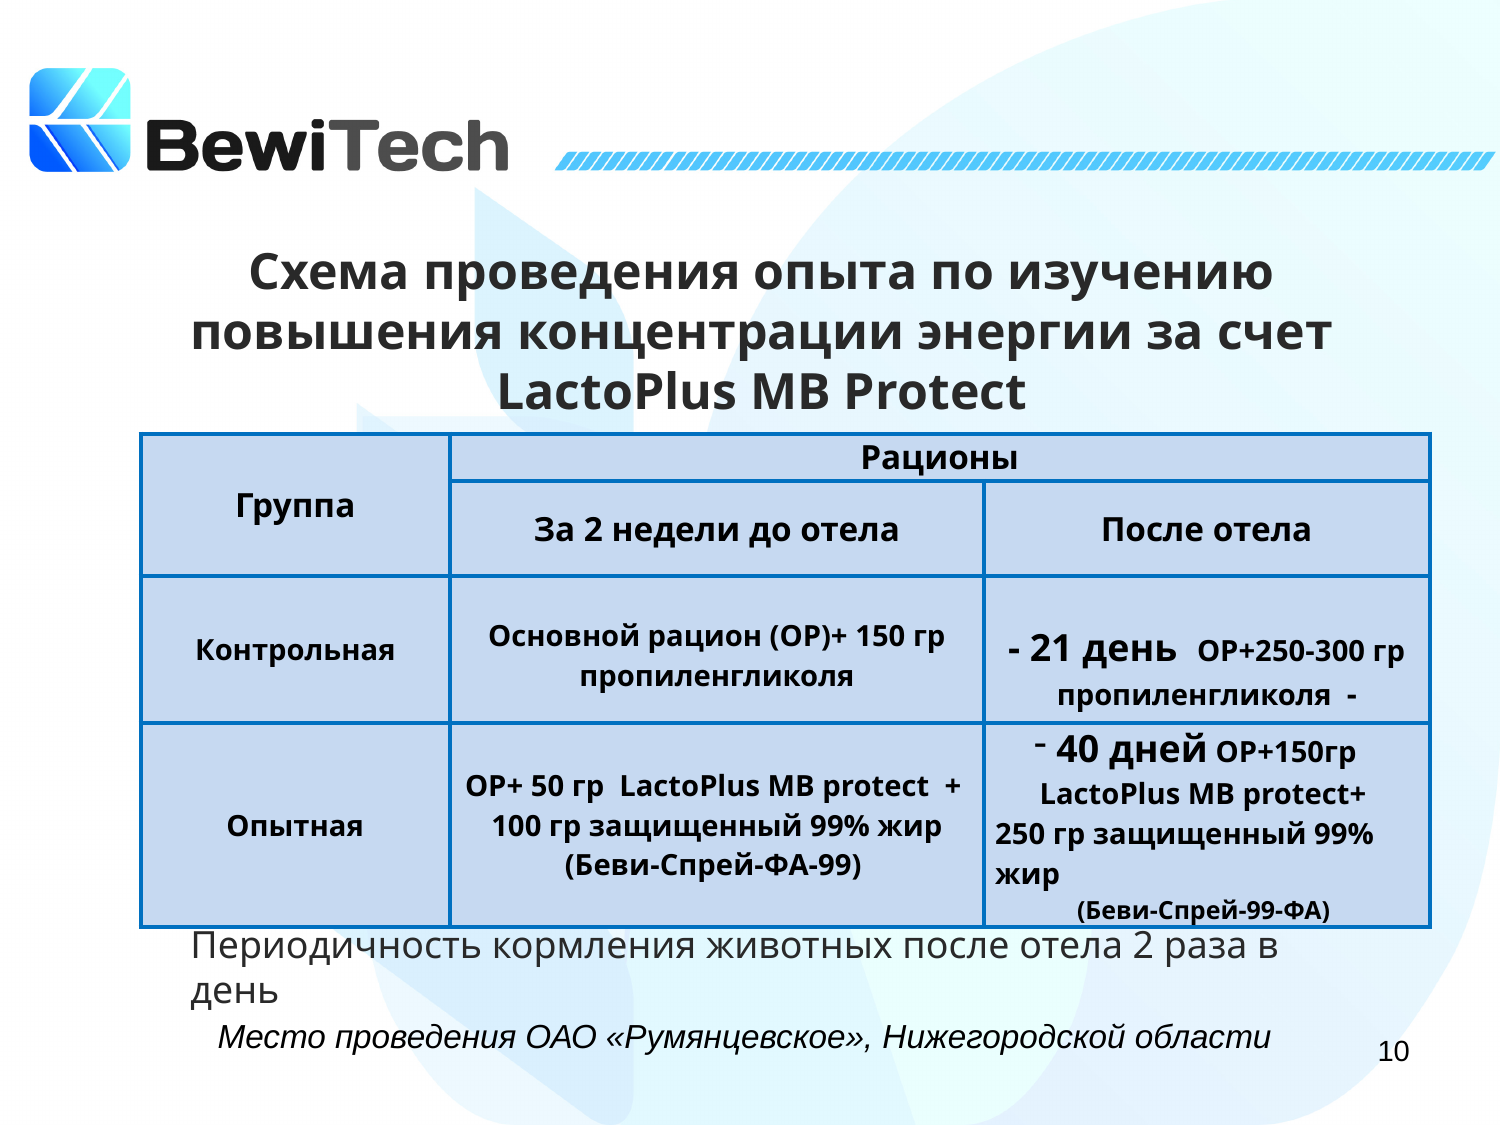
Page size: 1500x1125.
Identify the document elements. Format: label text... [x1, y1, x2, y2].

text_box Схема проведения опыта по изучению повышения концентрации энергии за счет LactoPlus MB Protect [100, 231, 1424, 427]
table_cell ОР+ 50 гр LactoPlus MB protect + 100 гр защищенный 99% жир (Беви-Спрей-ФА-99) [452, 725, 982, 913]
table_cell - 21 день ОР+250-300 гр пропиленгликоля - [986, 578, 1428, 721]
table_cell За 2 недели до отела [452, 483, 982, 574]
table_cell 40 дней ОР+150гр LactoPlus MB protect+ 250 гр защищенный 99% жир (Беви-Спрей-99-ФА) [986, 725, 1428, 925]
text_box Периодичность кормления животных после отела 2 раза в день [175, 913, 1382, 1019]
text_box Место проведения ОАО «Румянцевское», Нижегородской области [152, 1007, 1348, 1063]
table_cell Основной рацион (ОР)+ 150 гр пропиленгликоля [452, 578, 982, 721]
picture [0, 0, 1500, 1125]
table_cell Контрольная [143, 578, 448, 721]
table_header Рационы [452, 436, 1428, 479]
table_header Группа [143, 436, 448, 574]
table_cell После отела [986, 483, 1428, 574]
slide_number 10 [1074, 1024, 1425, 1103]
table_cell Опытная [143, 725, 448, 925]
